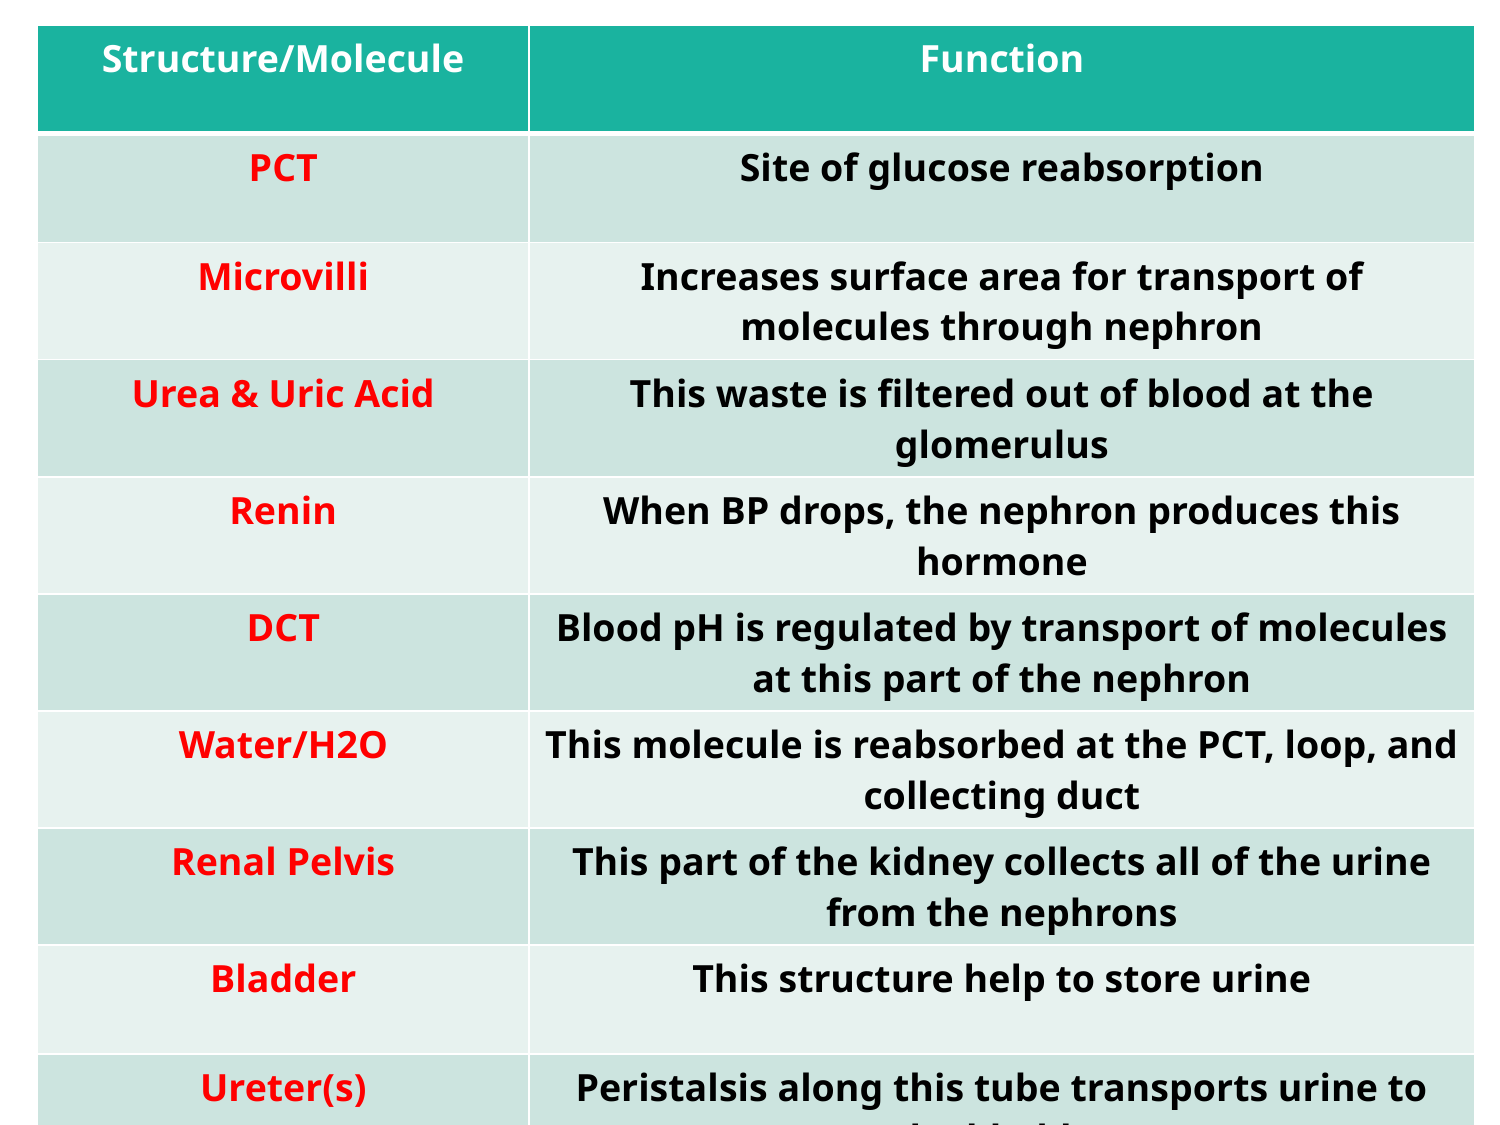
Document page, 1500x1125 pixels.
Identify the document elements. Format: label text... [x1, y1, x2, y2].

table_cell Site of glucose reabsorption [530, 136, 1474, 242]
table_cell Bladder [38, 946, 528, 1053]
table_cell Urea & Uric Acid [38, 360, 528, 476]
table_cell Renal Pelvis [38, 829, 528, 944]
table_cell Ureter(s) [38, 1055, 528, 1125]
table_cell This waste is filtered out of blood at the glomerulus [530, 360, 1474, 476]
table_cell Renin [38, 478, 528, 593]
table_cell Microvilli [38, 243, 528, 359]
table_cell Water/H2O [38, 712, 528, 827]
table_cell Peristalsis along this tube transports urine to the bladder [530, 1055, 1474, 1125]
table_cell Increases surface area for transport of molecules through nephron [530, 243, 1474, 359]
table_cell DCT [38, 595, 528, 710]
table_header Function [530, 26, 1474, 131]
table_cell When BP drops, the nephron produces this hormone [530, 478, 1474, 593]
table_cell Blood pH is regulated by transport of molecules at this part of the nephron [530, 595, 1474, 710]
table_cell This structure help to store urine [530, 946, 1474, 1053]
table_header Structure/Molecule [38, 26, 528, 131]
table_cell This molecule is reabsorbed at the PCT, loop, and collecting duct [530, 712, 1474, 827]
table_cell This part of the kidney collects all of the urine from the nephrons [530, 829, 1474, 944]
table_cell PCT [38, 136, 528, 242]
